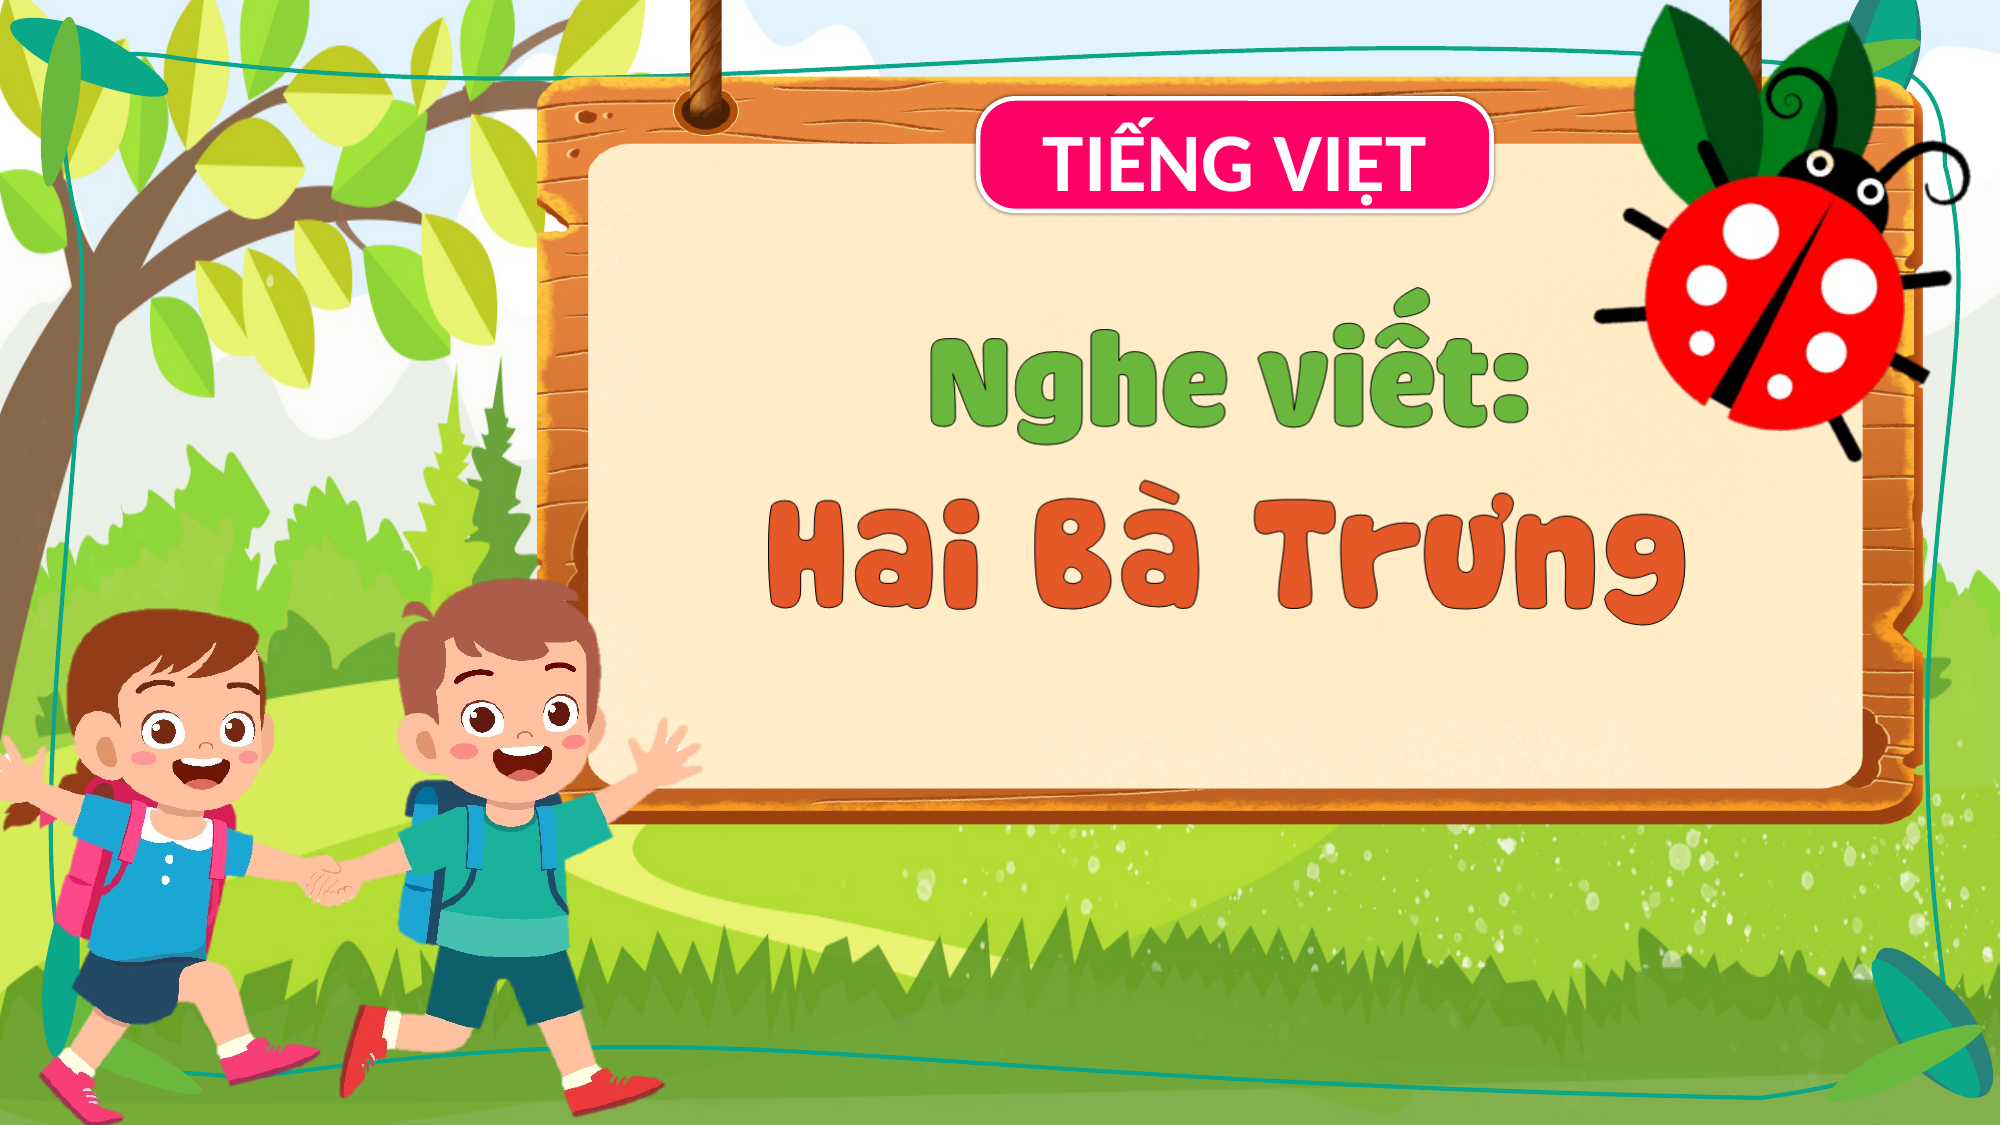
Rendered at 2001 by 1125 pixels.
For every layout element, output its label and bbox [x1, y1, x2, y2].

picture [0, 0, 2001, 1125]
text_box [977, 98, 1492, 212]
